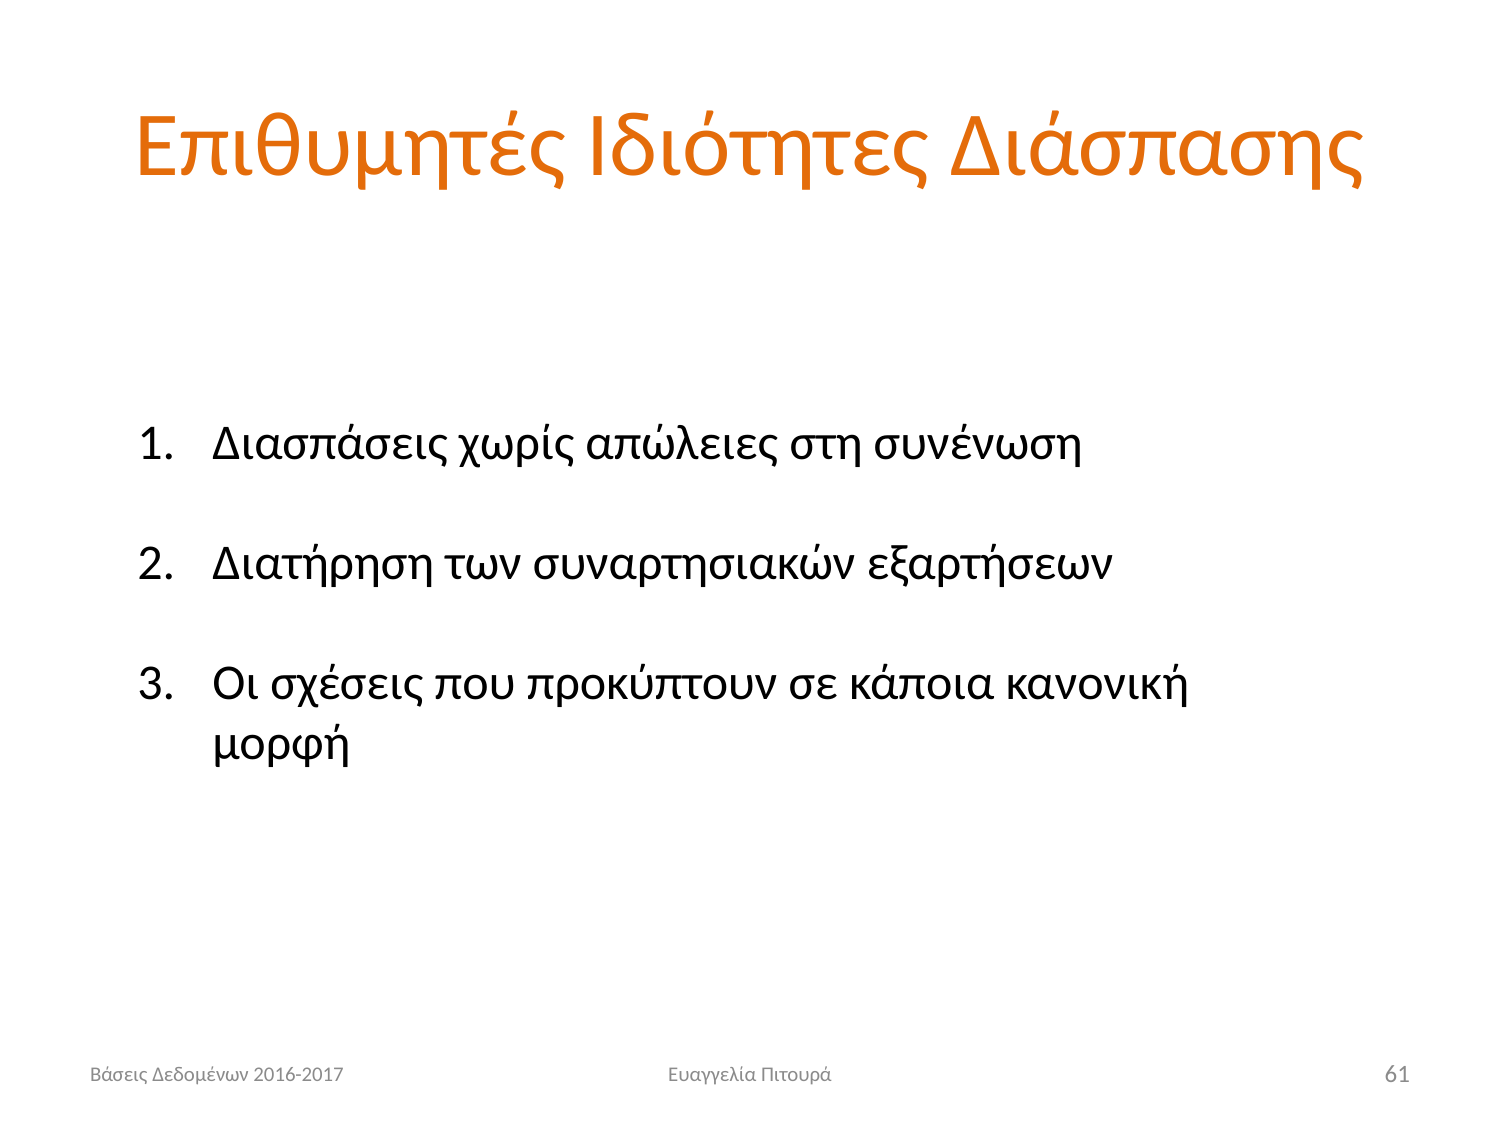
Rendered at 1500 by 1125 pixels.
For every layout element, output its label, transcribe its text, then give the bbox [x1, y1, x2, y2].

slide_number Βάσεις Δεδομένων 2016-2017 [75, 1042, 425, 1103]
slide_number 61 [1074, 1042, 1425, 1103]
footer Ευαγγελία Πιτουρά [512, 1042, 988, 1103]
title Επιθυμητές Ιδιότητες Διάσπασης [75, 45, 1425, 233]
text_box Διασπάσεις χωρίς απώλειες στη συνένωση Διατήρηση των συναρτησιακών εξαρτήσεων Οι σχέσεις που προκύπτουν σε κάποια κανονική μορφή [122, 402, 1250, 777]
